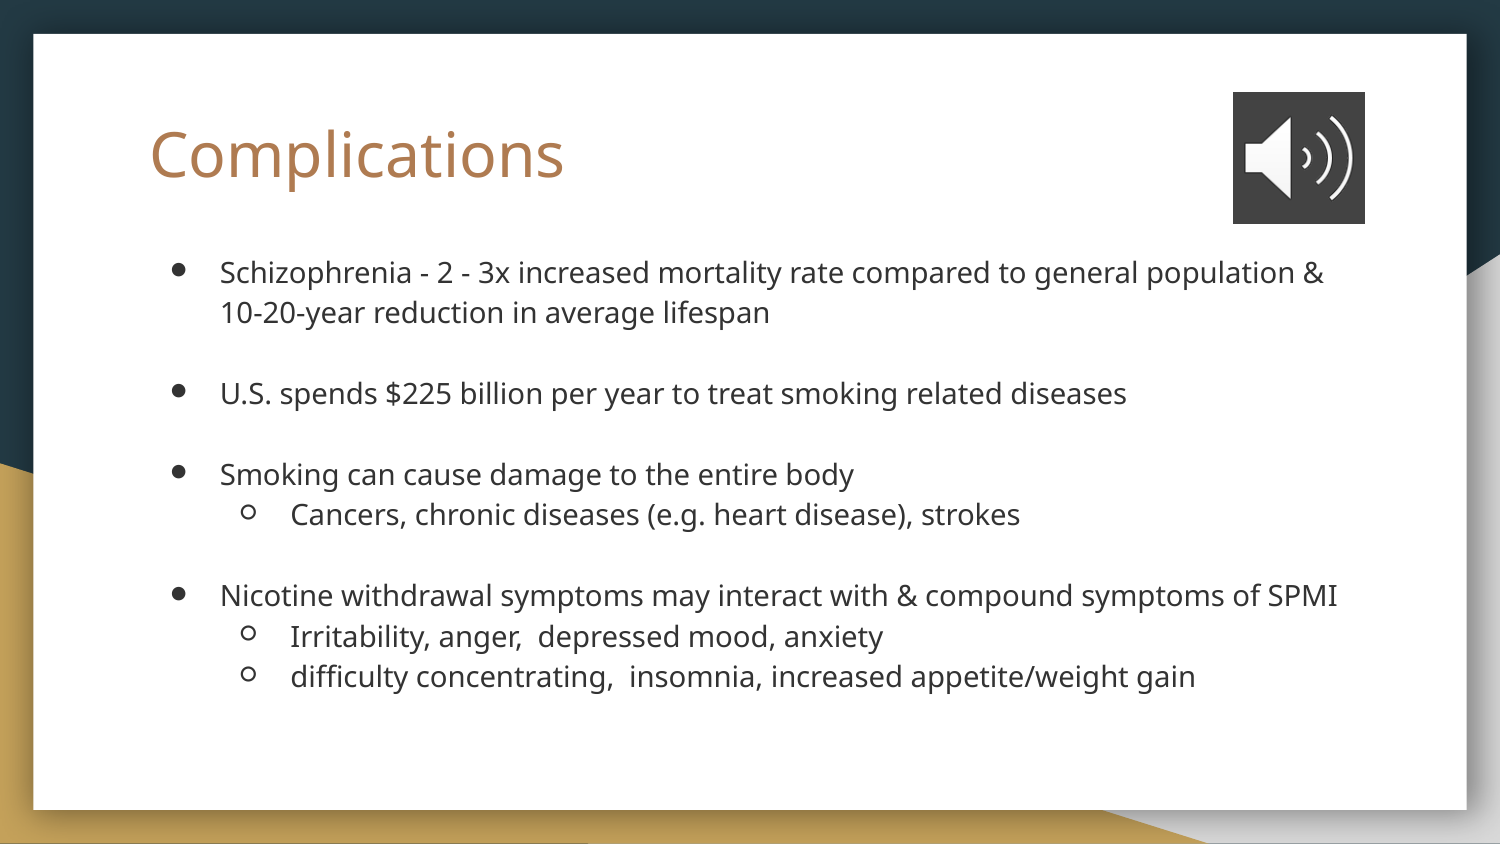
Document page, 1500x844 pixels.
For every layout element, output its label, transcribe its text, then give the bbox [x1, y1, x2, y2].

picture [1231, 90, 1366, 225]
title Complications [134, 99, 1235, 233]
list Schizophrenia - 2 - 3x increased mortality rate compared to general population & 10-20-year reduction in average lifespan U.S. spends $225 billion per year to treat smoking related diseases Smoking can cause damage to the entire body Cancers, chronic diseases (e.g. heart disease), strokes Nicotine withdrawal symptoms may interact with & compound symptoms of SPMI Irritability, anger, depressed mood, anxiety difficulty concentrating, insomnia, increased appetite/weight gain [134, 233, 1366, 753]
